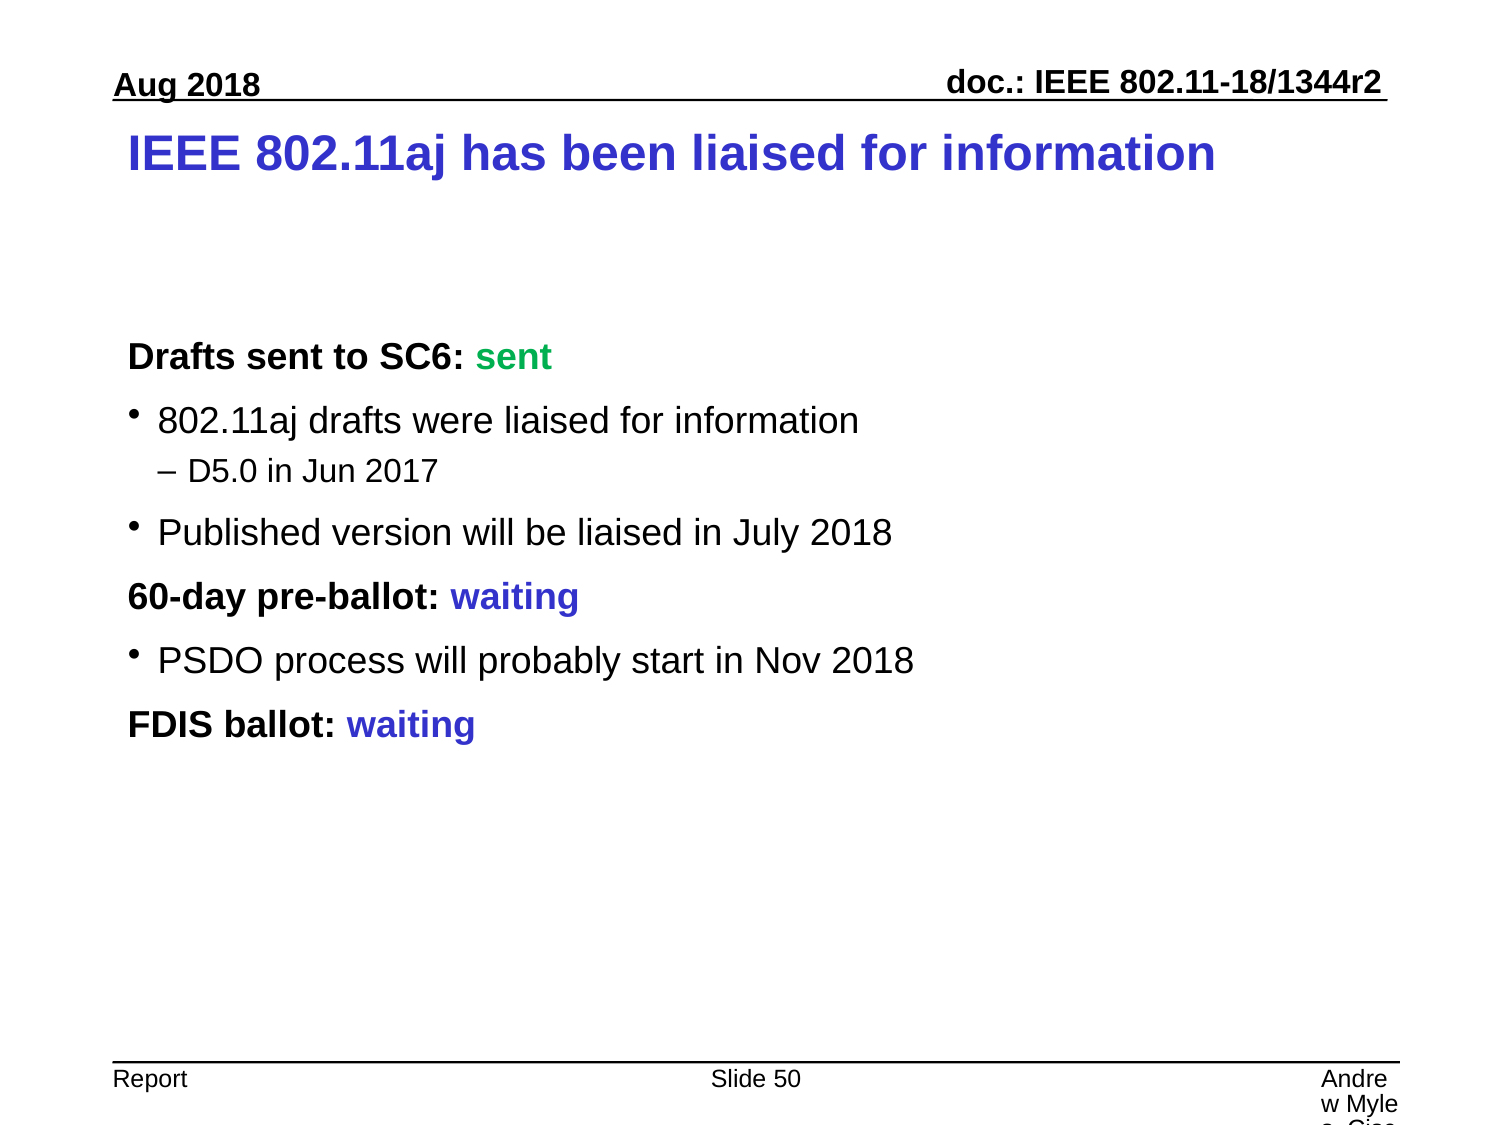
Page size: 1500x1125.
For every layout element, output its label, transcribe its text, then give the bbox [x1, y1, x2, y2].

slide_number Slide 50 [709, 1061, 803, 1093]
footer Andrew Myles, Cisco [1320, 1061, 1402, 1093]
title IEEE 802.11aj has been liaised for information [112, 112, 1388, 288]
list Drafts sent to SC6: sent 802.11aj drafts were liaised for information D5.0 in Jun 2017 Published version will be liaised in July 2018 60-day pre-ballot: waiting PSDO process will probably start in Nov 2018 FDIS ballot: waiting [112, 324, 1388, 1000]
